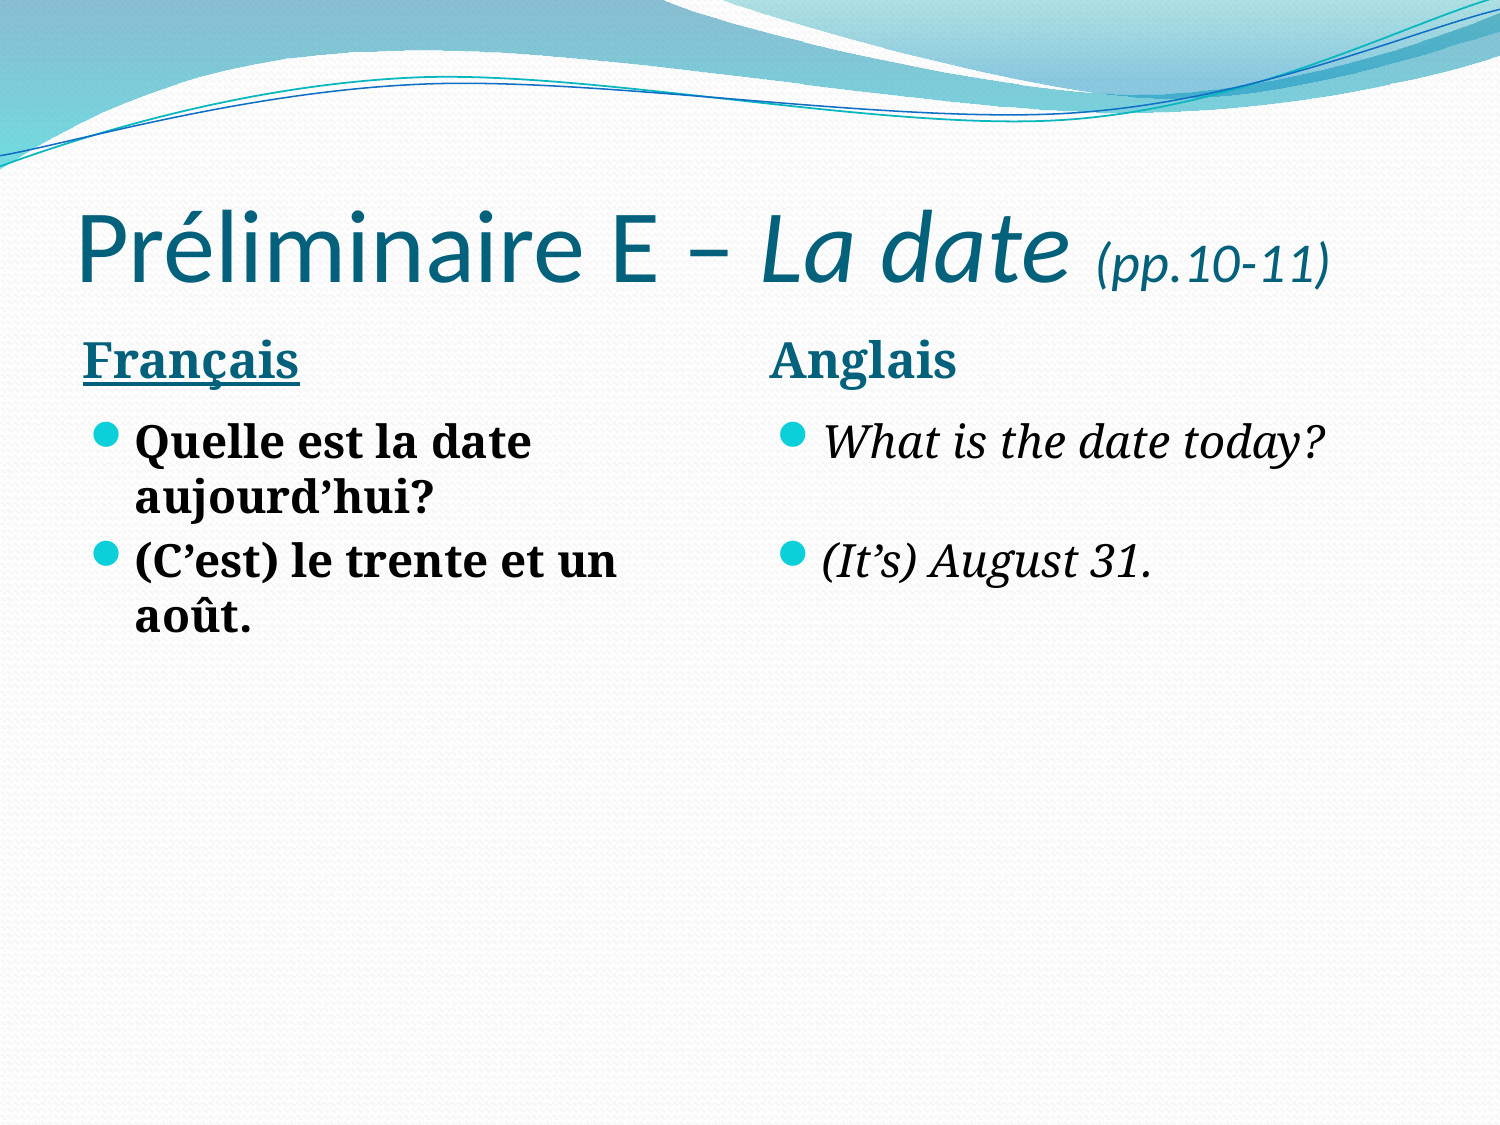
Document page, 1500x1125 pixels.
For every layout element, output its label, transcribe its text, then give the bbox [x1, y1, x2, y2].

list Quelle est la date aujourd’hui? (C’est) le trente et un août. [75, 412, 738, 1044]
list Français [75, 304, 738, 412]
list Anglais [761, 305, 1425, 412]
list What is the date today? (It’s) August 31. [761, 412, 1425, 1044]
title Préliminaire E – La date (pp.10-11) [75, 115, 1425, 303]
